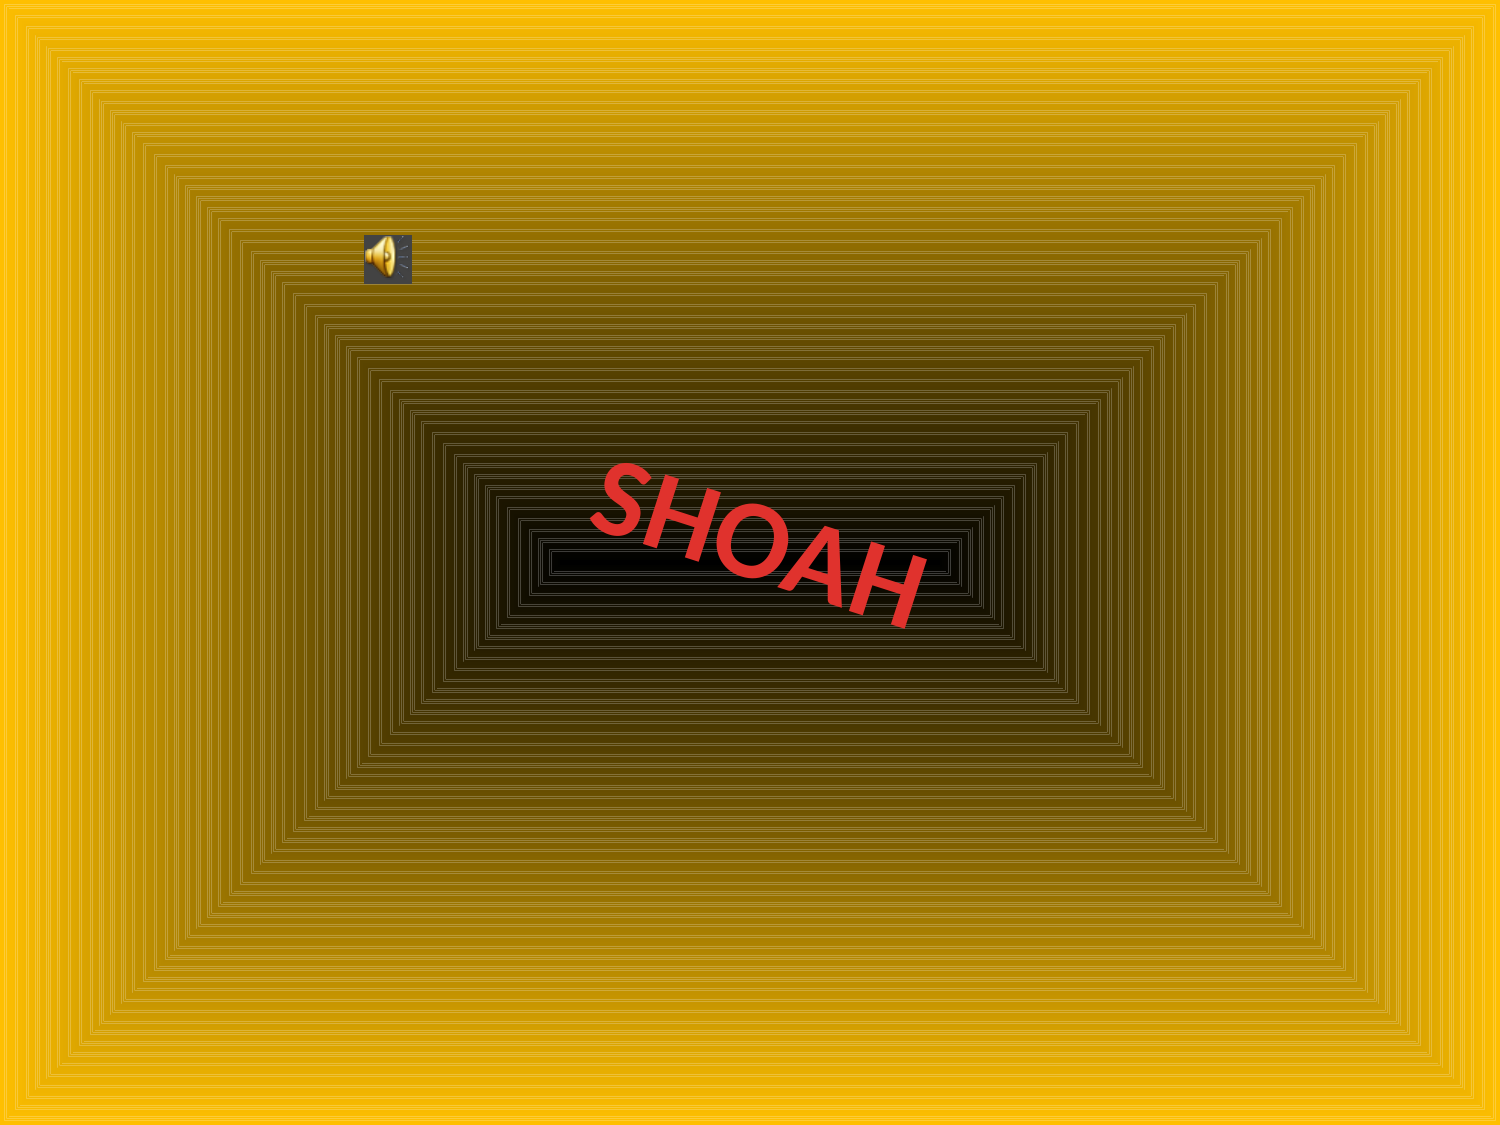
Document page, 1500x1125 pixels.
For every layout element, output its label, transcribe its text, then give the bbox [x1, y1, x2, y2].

text_box SHOAH [352, 339, 1173, 732]
picture [363, 234, 414, 285]
